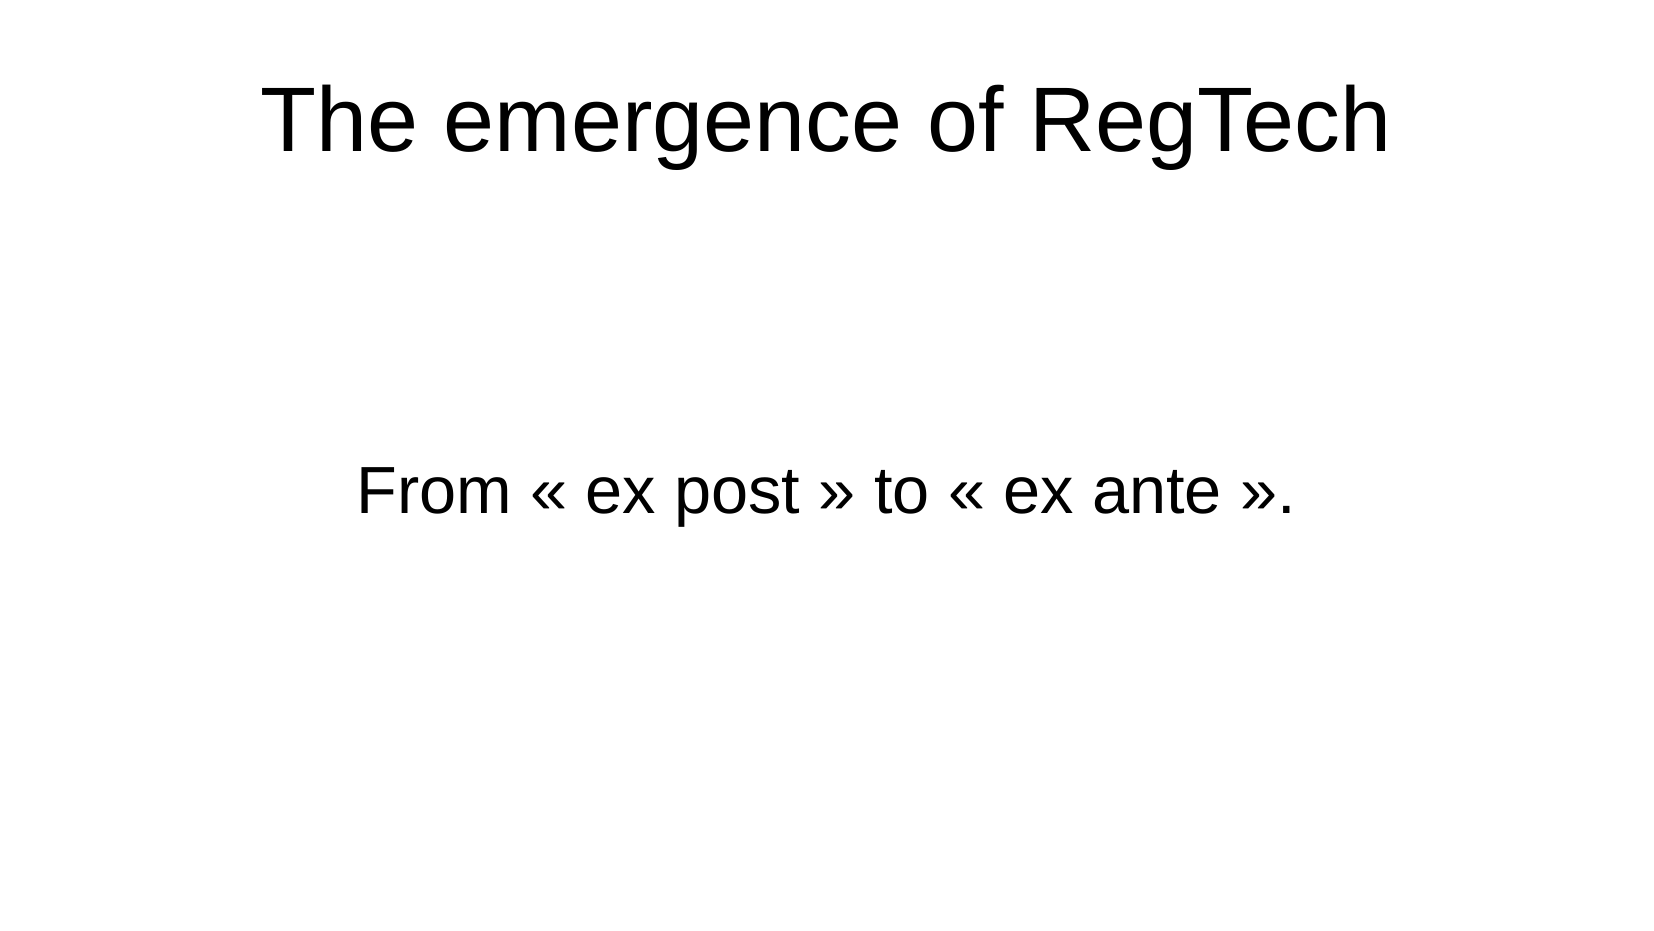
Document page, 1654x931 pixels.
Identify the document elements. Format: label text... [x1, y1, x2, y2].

text_box The emergence of RegTech [82, 37, 1571, 193]
text_box From « ex post » to « ex ante ». [82, 217, 1571, 757]
